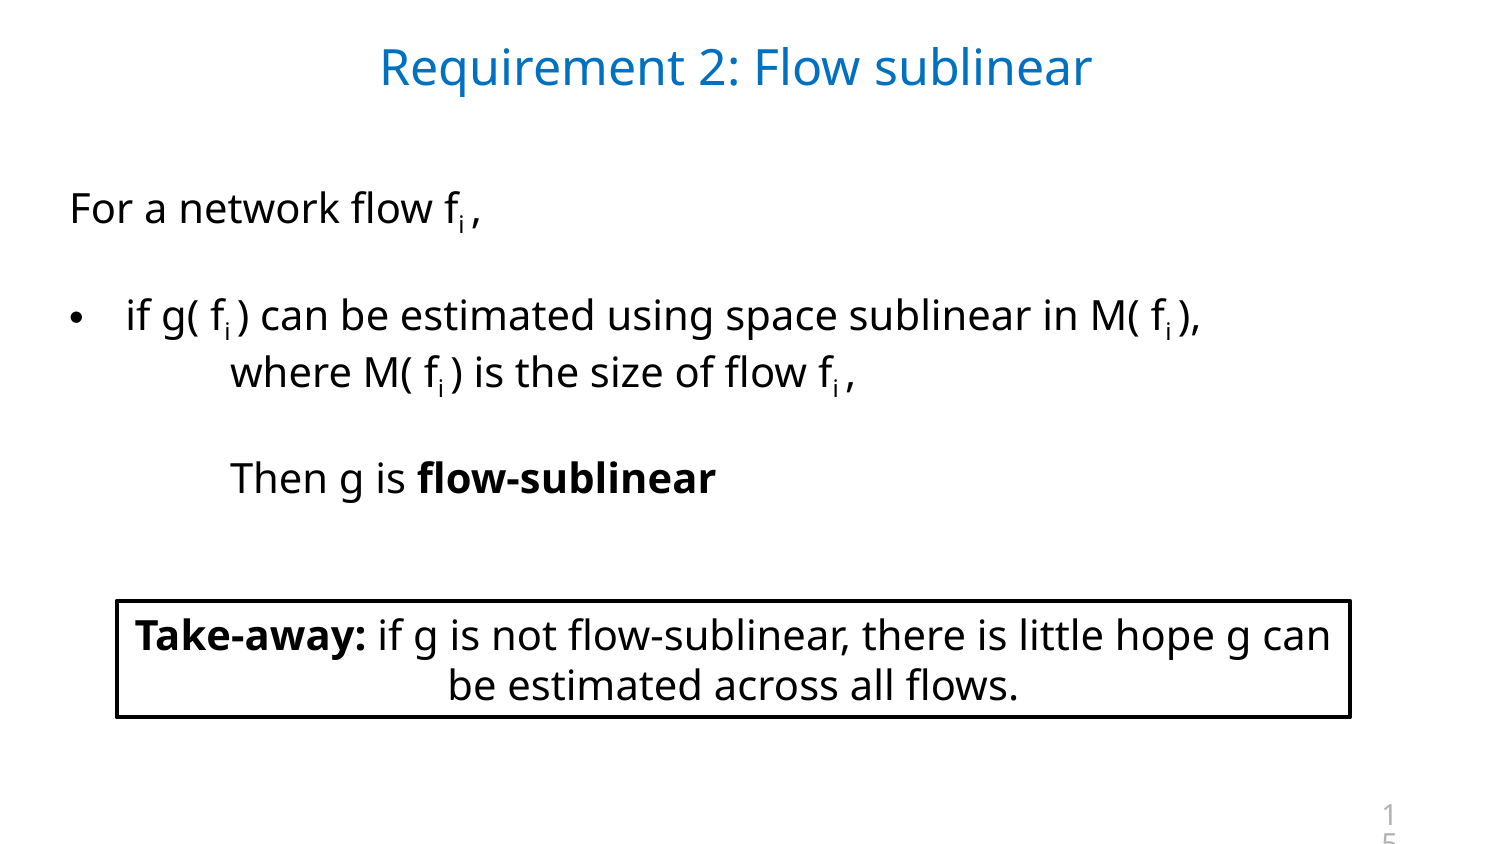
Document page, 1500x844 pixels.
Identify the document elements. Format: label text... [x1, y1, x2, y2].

title Requirement 2: Flow sublinear [0, 0, 1500, 137]
slide_number 15 [1366, 789, 1426, 844]
text_box For a network flow fi , if g( fi ) can be estimated using space sublinear in M( fi ), where M( fi ) is the size of flow fi , Then g is flow-sublinear [0, 174, 1461, 510]
text_box Take-away: if g is not flow-sublinear, there is little hope g can be estimated across all flows. [115, 599, 1352, 719]
